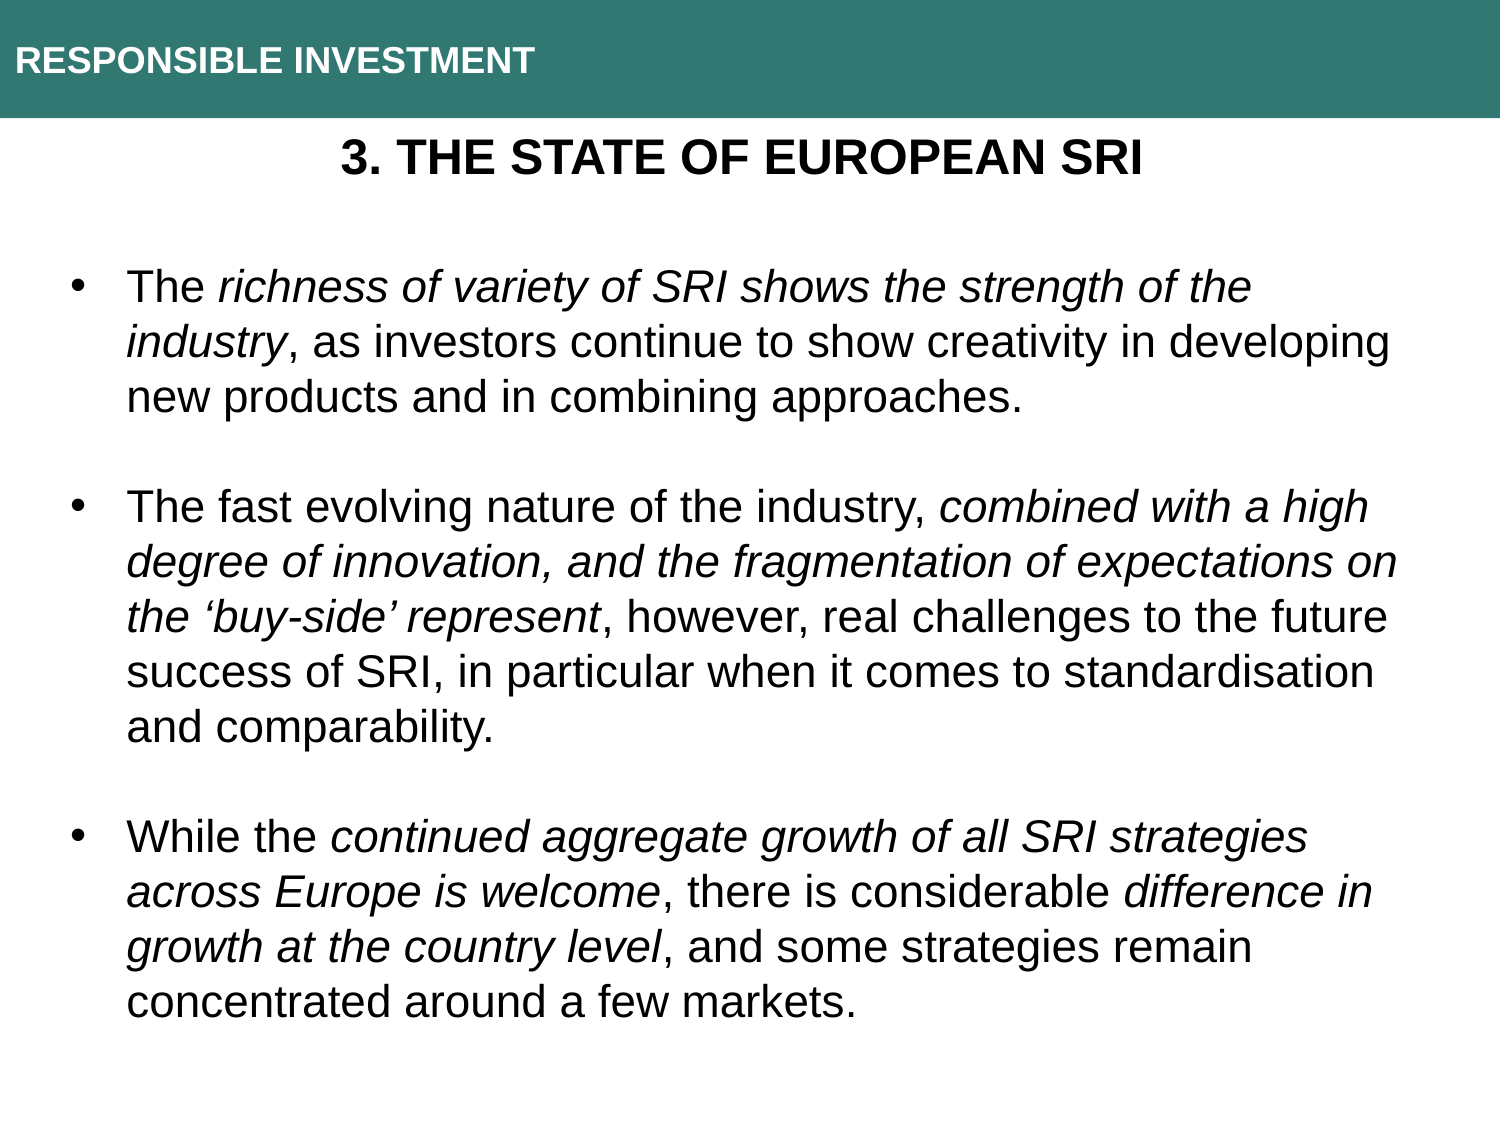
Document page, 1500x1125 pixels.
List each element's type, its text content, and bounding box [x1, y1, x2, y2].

text_box 3. The state of European SRI [55, 117, 1444, 193]
text_box RESPONSIBLE INVESTMENT [0, 0, 1500, 120]
text_box The richness of variety of SRI shows the strength of the industry, as investors continue to show creativity in developing new products and in combining approaches. The fast evolving nature of the industry, combined with a high degree of innovation, and the fragmentation of expectations on the ‘buy-side’ represent, however, real challenges to the future success of SRI, in particular when it comes to standardisation and comparability. While the continued aggregate growth of all SRI strategies across Europe is welcome, there is considerable difference in growth at the country level, and some strategies remain concentrated around a few markets. [55, 249, 1446, 1035]
